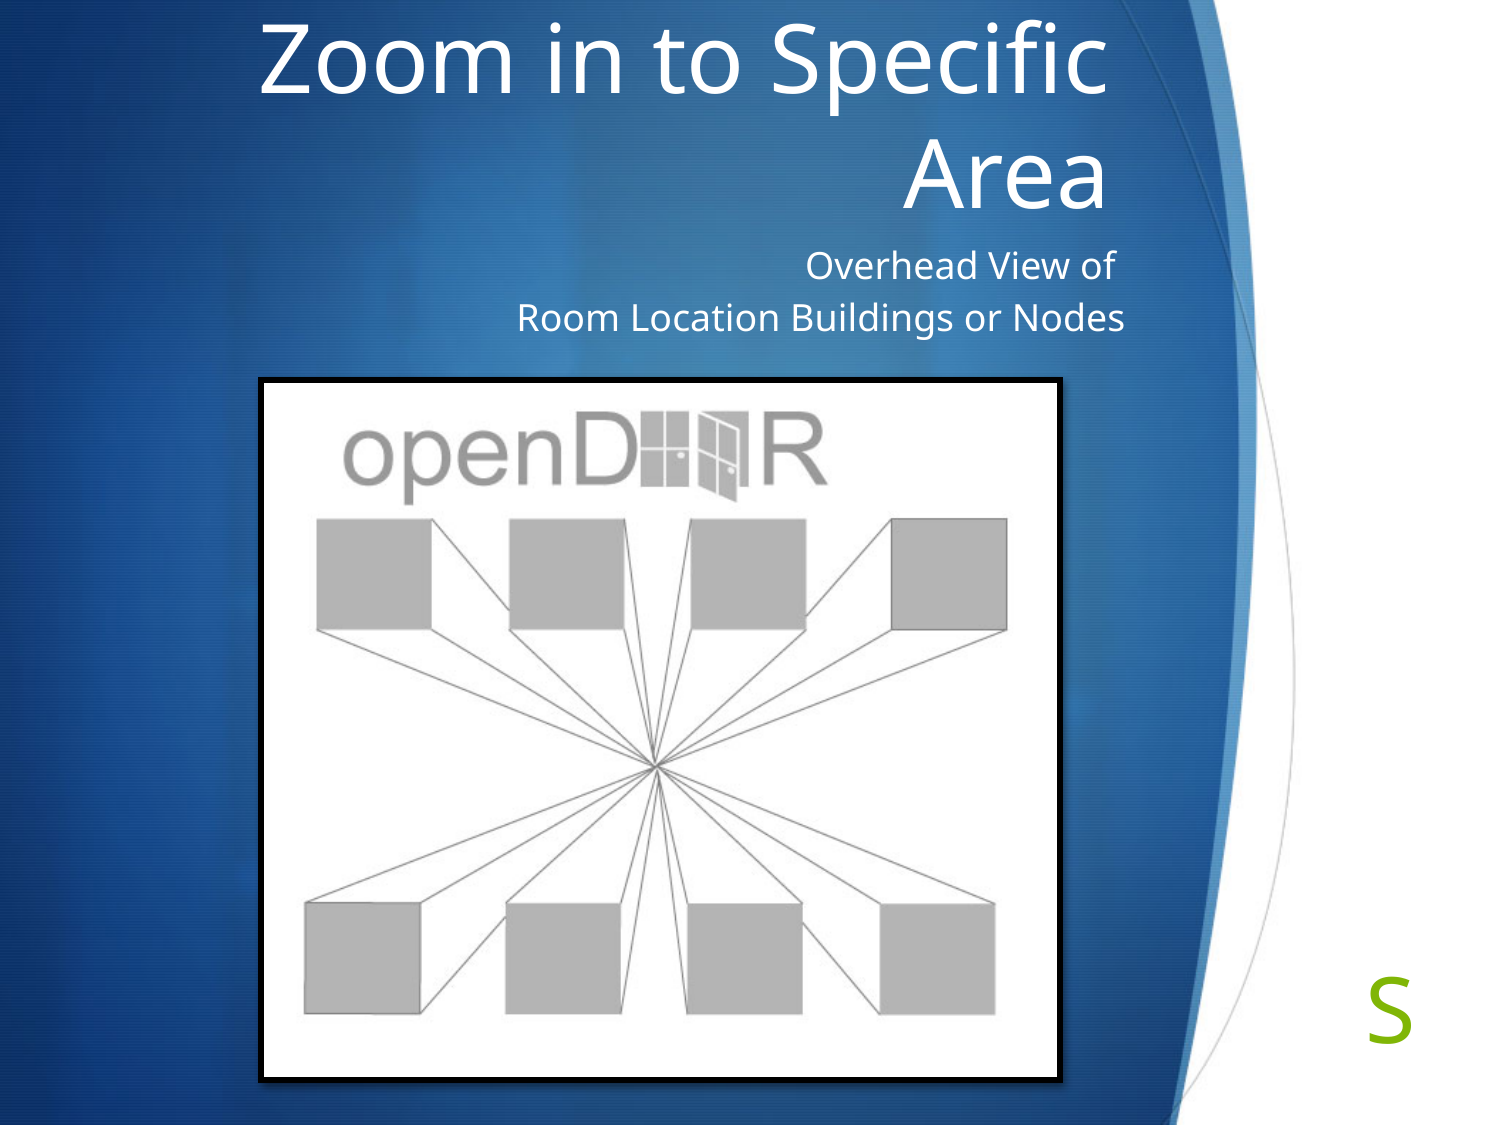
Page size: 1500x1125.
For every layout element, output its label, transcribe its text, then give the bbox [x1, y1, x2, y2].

list Overhead View of Room Location Buildings or Nodes [291, 234, 1141, 481]
title Zoom in to Specific Area [75, 11, 1125, 235]
picture [0, 0, 1500, 1125]
